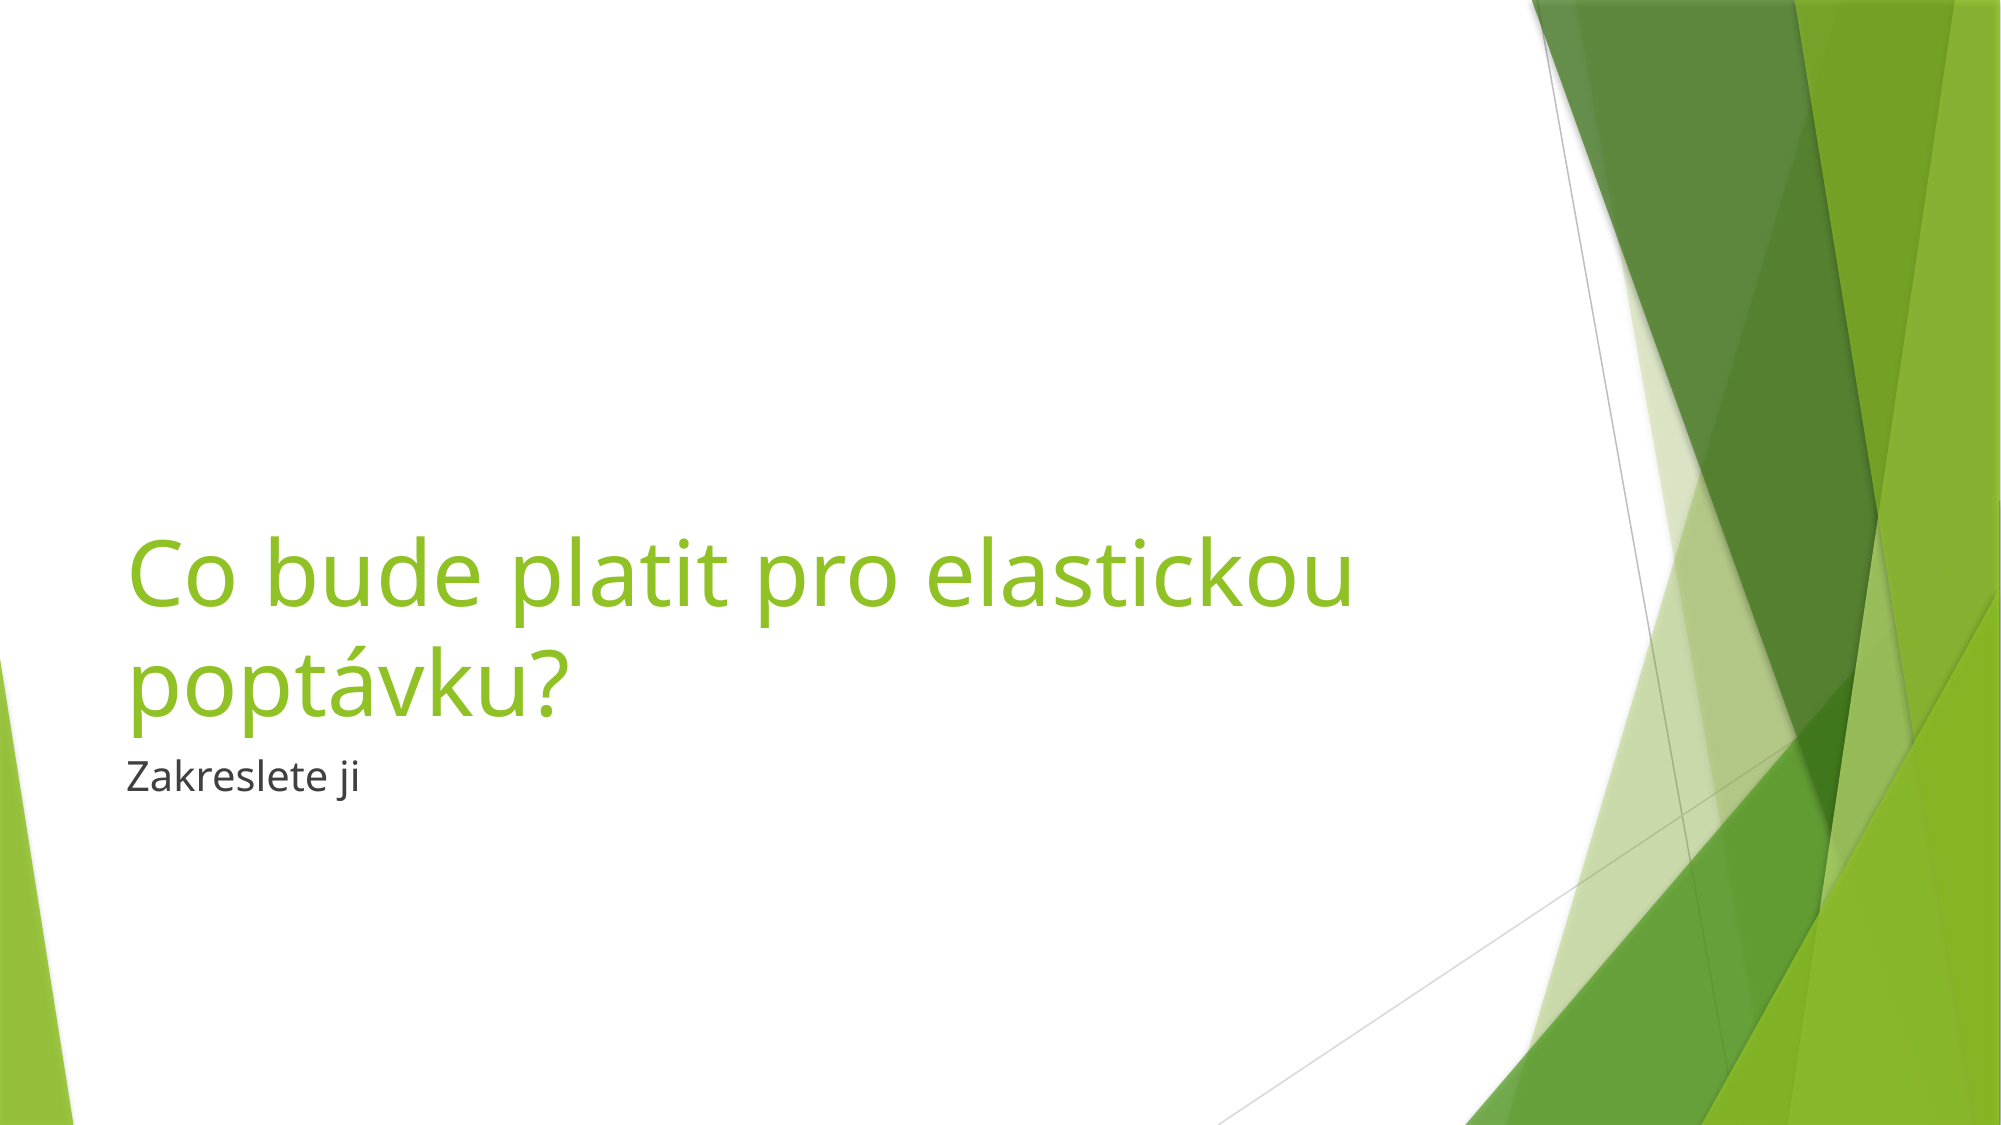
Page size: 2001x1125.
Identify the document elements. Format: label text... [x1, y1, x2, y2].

title Co bude platit pro elastickou poptávku? [111, 316, 1522, 742]
list Zakreslete ji [111, 742, 1522, 991]
